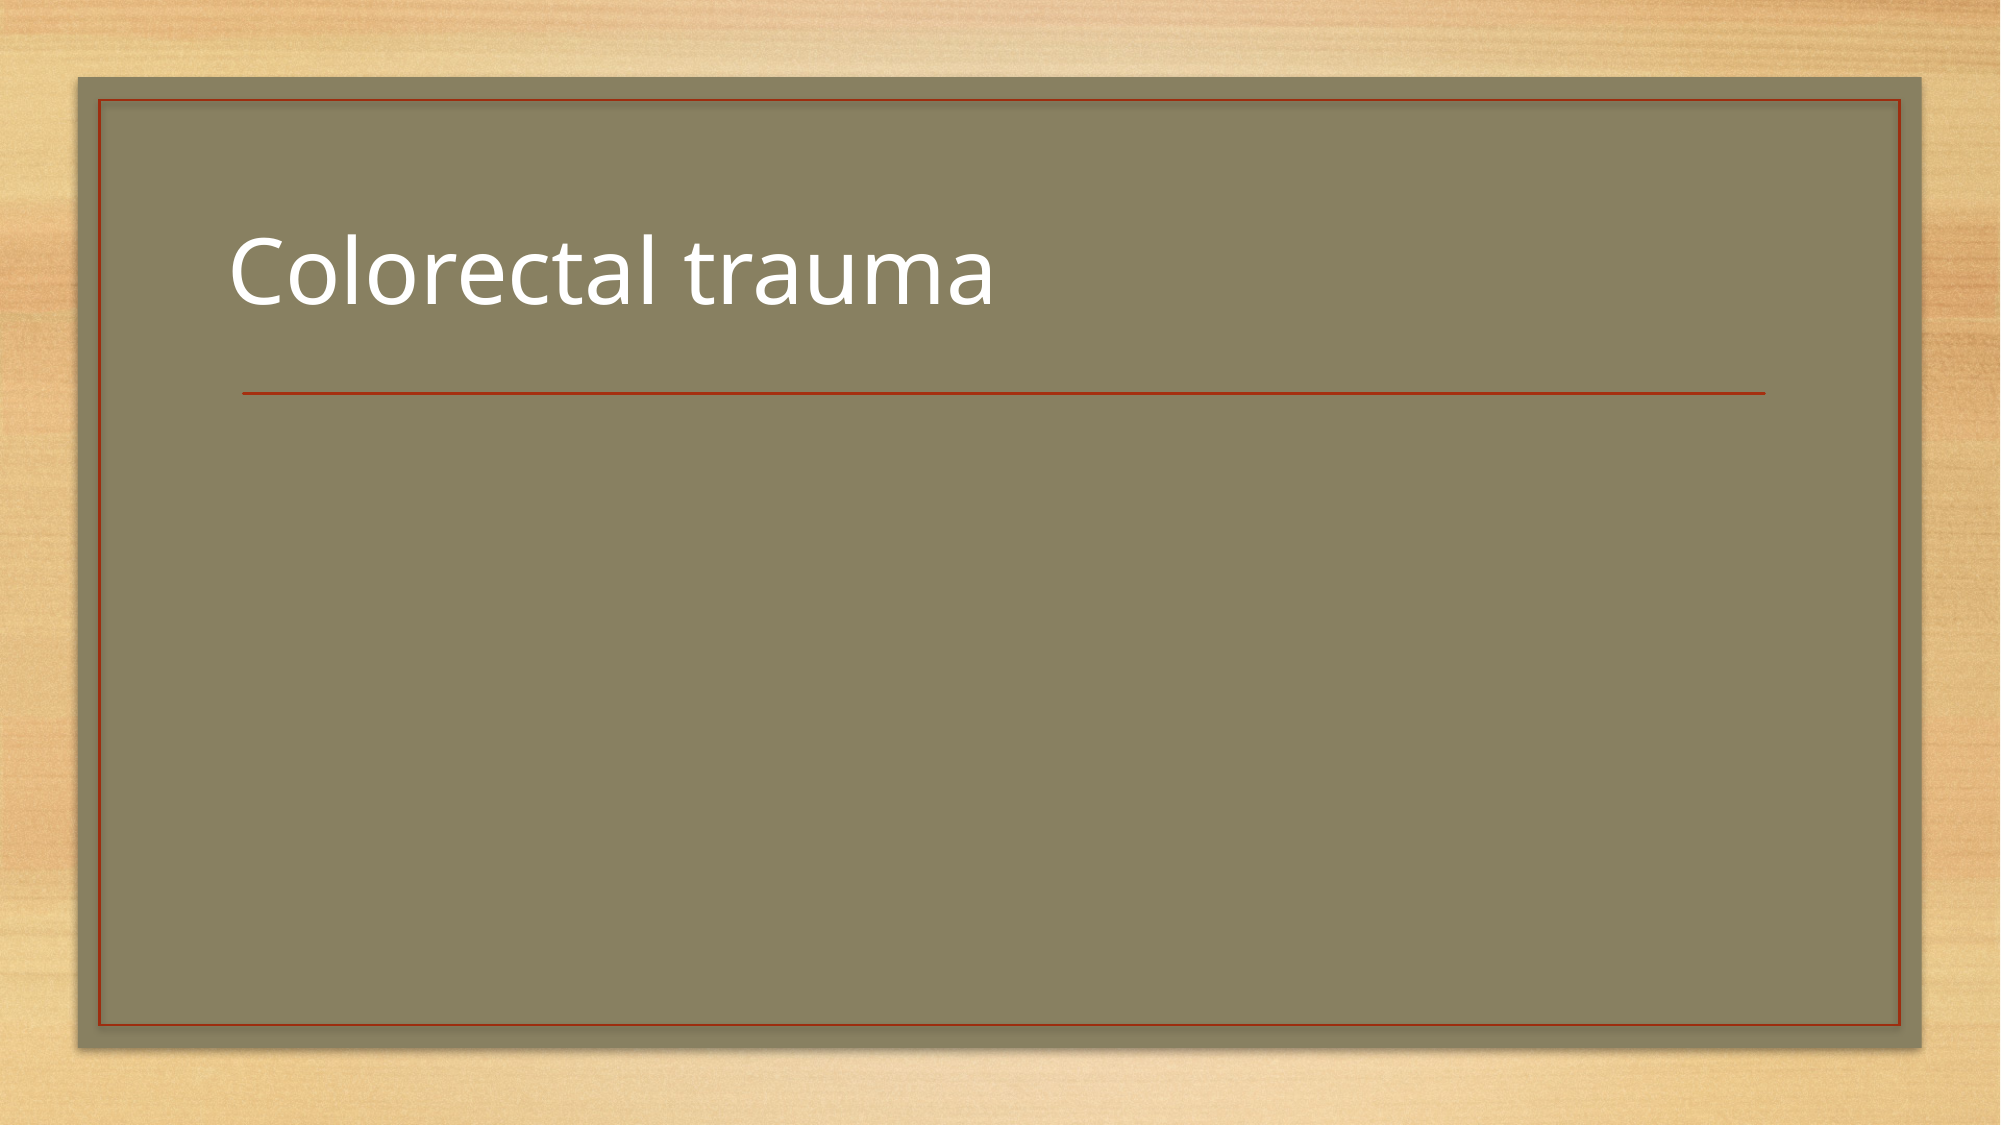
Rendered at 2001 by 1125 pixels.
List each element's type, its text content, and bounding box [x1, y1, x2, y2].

text_box [0, 0, 2000, 1125]
text_box [79, 742, 1655, 1125]
text_box [77, 76, 1923, 1049]
title Colorectal trauma [212, 161, 1788, 375]
text_box [99, 99, 1900, 1026]
